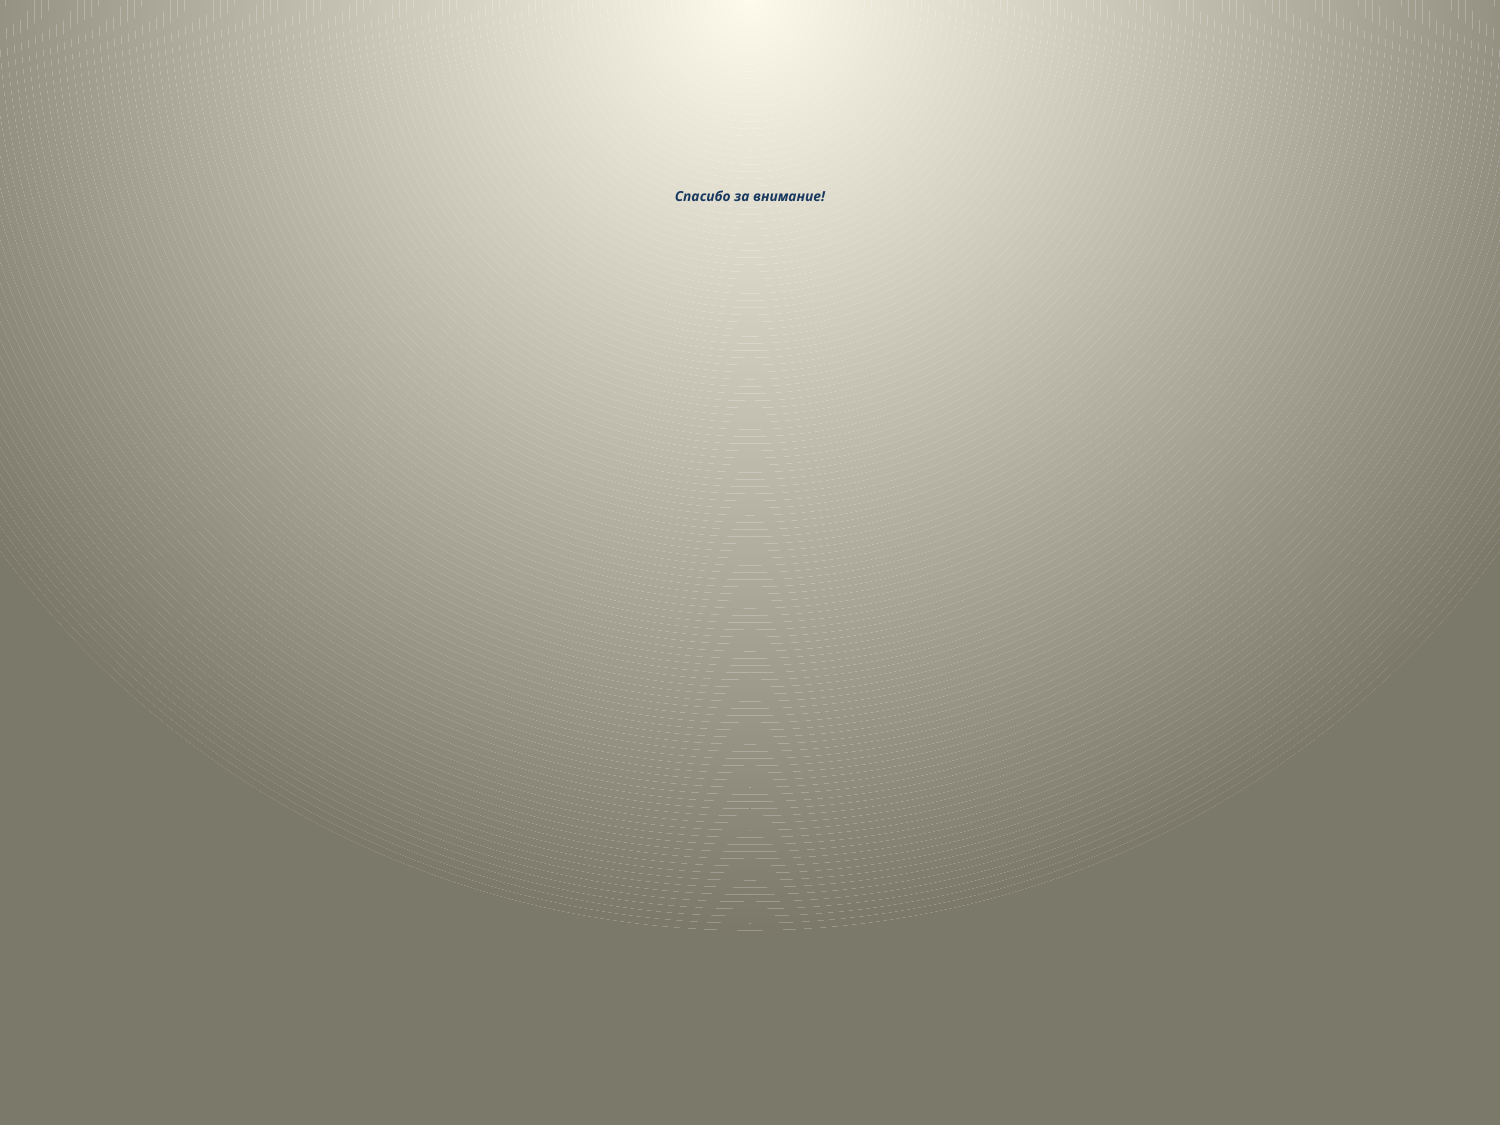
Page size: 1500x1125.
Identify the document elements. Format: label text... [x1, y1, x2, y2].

title Спасибо за внимание! [75, 45, 1425, 233]
